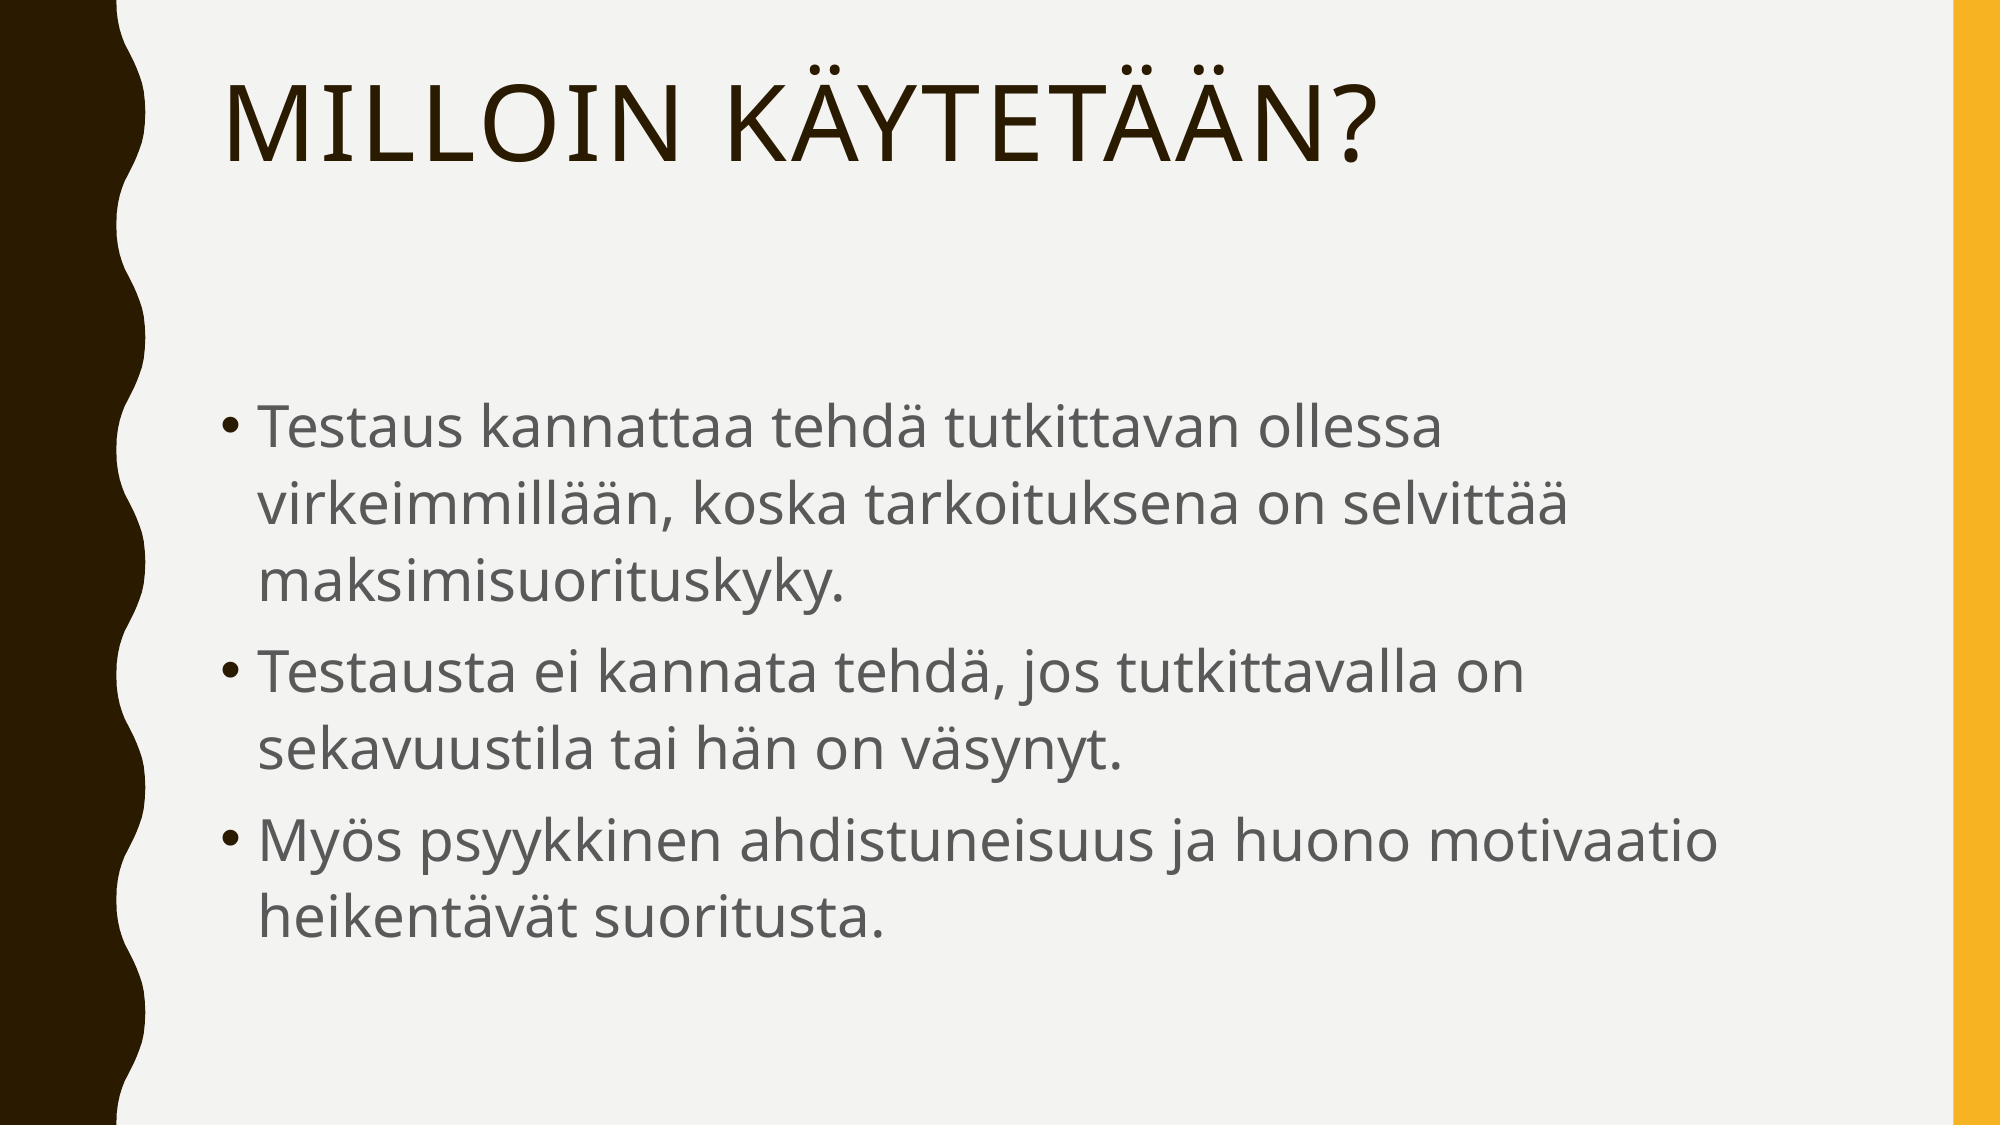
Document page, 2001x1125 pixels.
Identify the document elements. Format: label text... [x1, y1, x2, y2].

title Milloin käytetään? [205, 62, 1875, 308]
list Testaus kannattaa tehdä tutkittavan ollessa virkeimmillään, koska tarkoituksena on selvittää maksimisuorituskyky. Testausta ei kannata tehdä, jos tutkittavalla on sekavuustila tai hän on väsynyt. Myös psyykkinen ahdistuneisuus ja huono motivaatio heikentävät suoritusta. [205, 375, 1875, 965]
